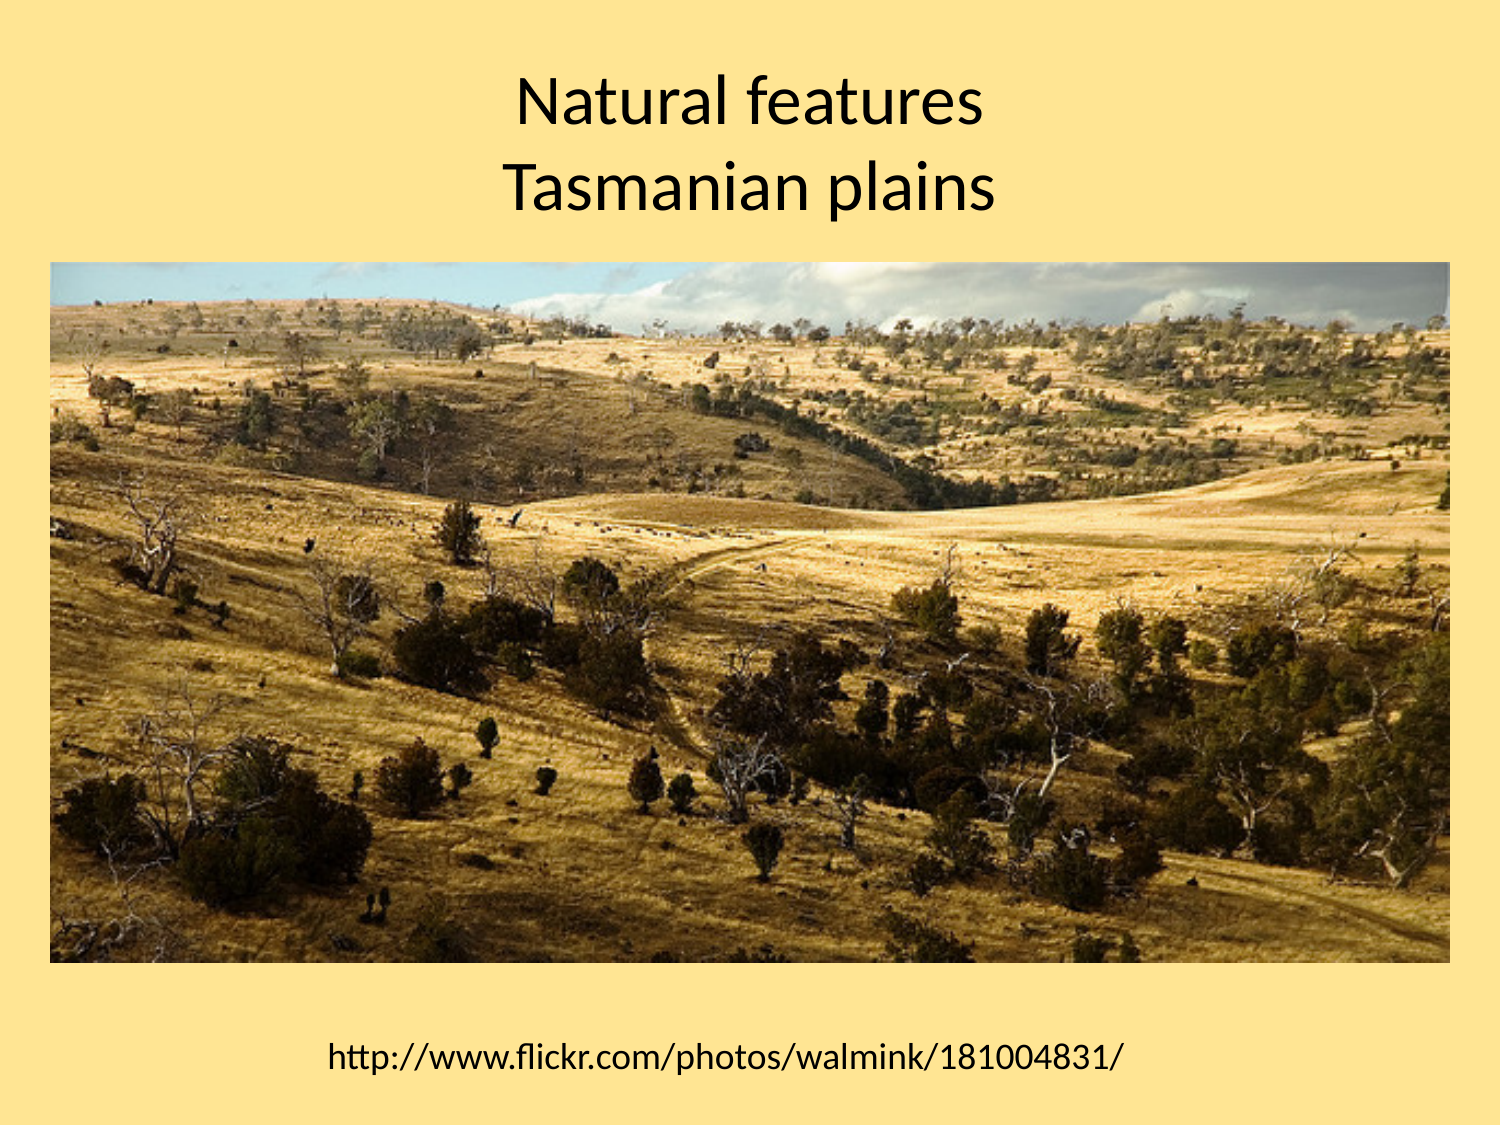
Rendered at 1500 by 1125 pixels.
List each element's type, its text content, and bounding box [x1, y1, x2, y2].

picture [49, 262, 1451, 963]
title Natural features Tasmanian plains [75, 45, 1425, 233]
text_box http://www.flickr.com/photos/walmink/181004831/ [312, 1024, 1188, 1085]
